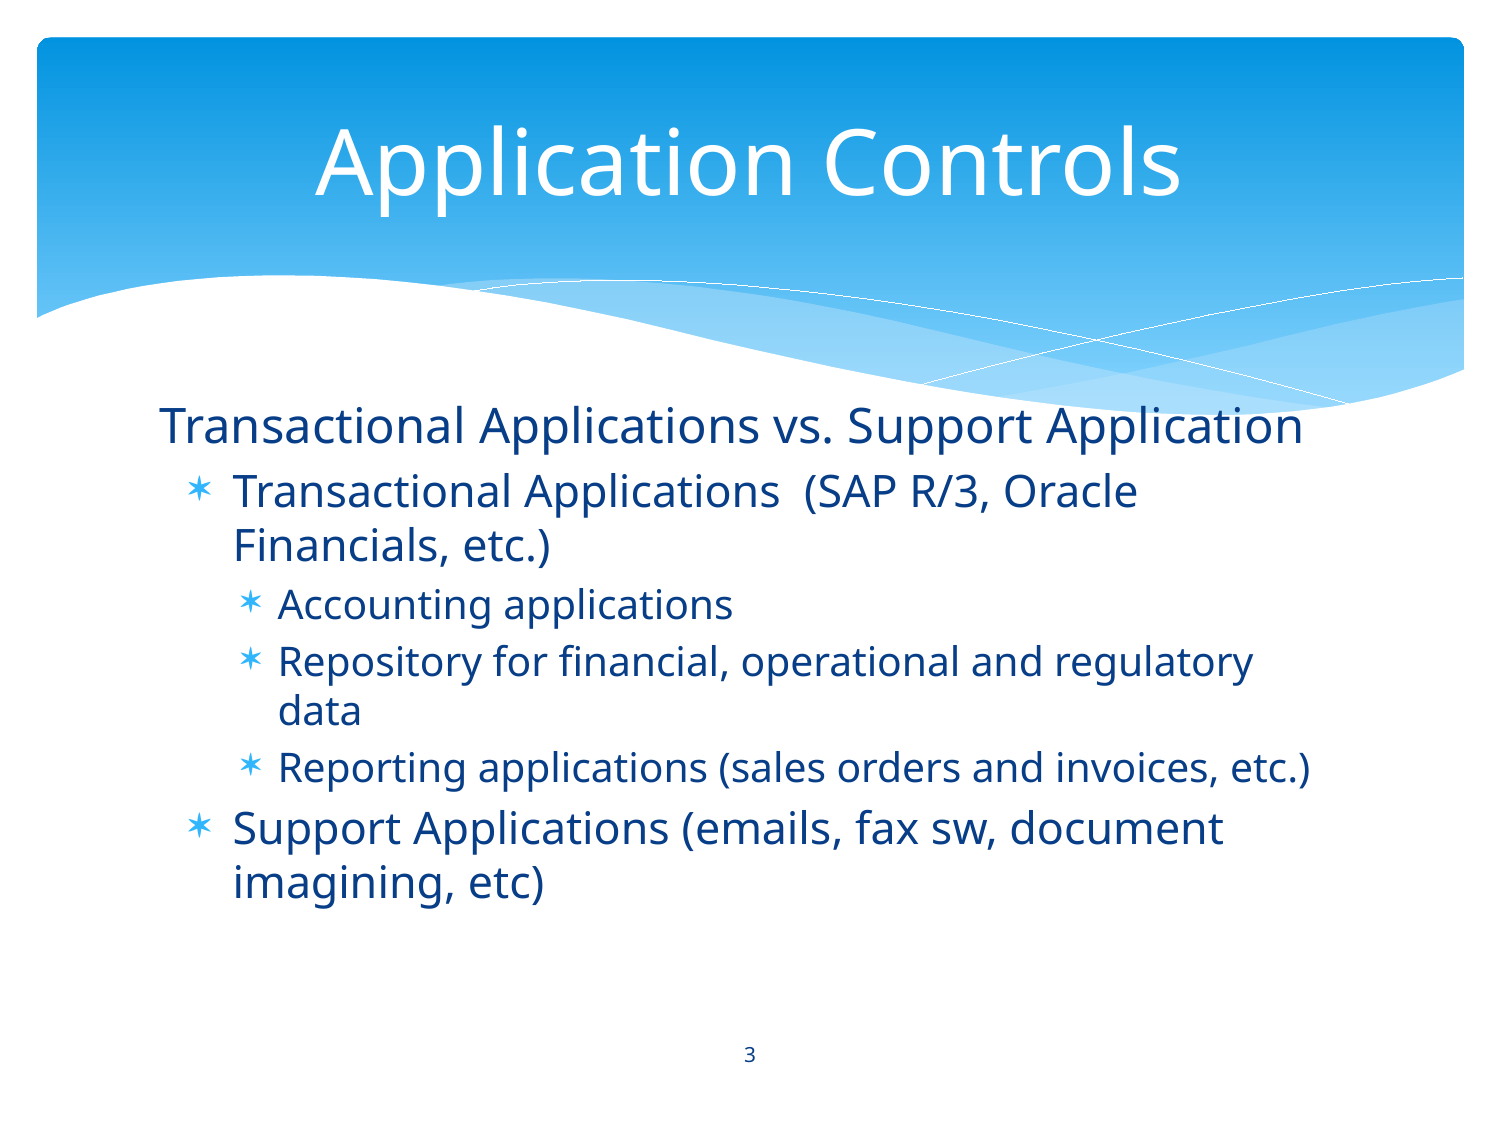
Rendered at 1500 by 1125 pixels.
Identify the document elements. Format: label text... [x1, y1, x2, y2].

list Transactional Applications vs. Support Application Transactional Applications (SAP R/3, Oracle Financials, etc.) Accounting applications Repository for financial, operational and regulatory data Reporting applications (sales orders and invoices, etc.) Support Applications (emails, fax sw, document imagining, etc) [125, 387, 1341, 954]
slide_number 3 [654, 1025, 846, 1086]
title Application Controls [75, 55, 1425, 261]
